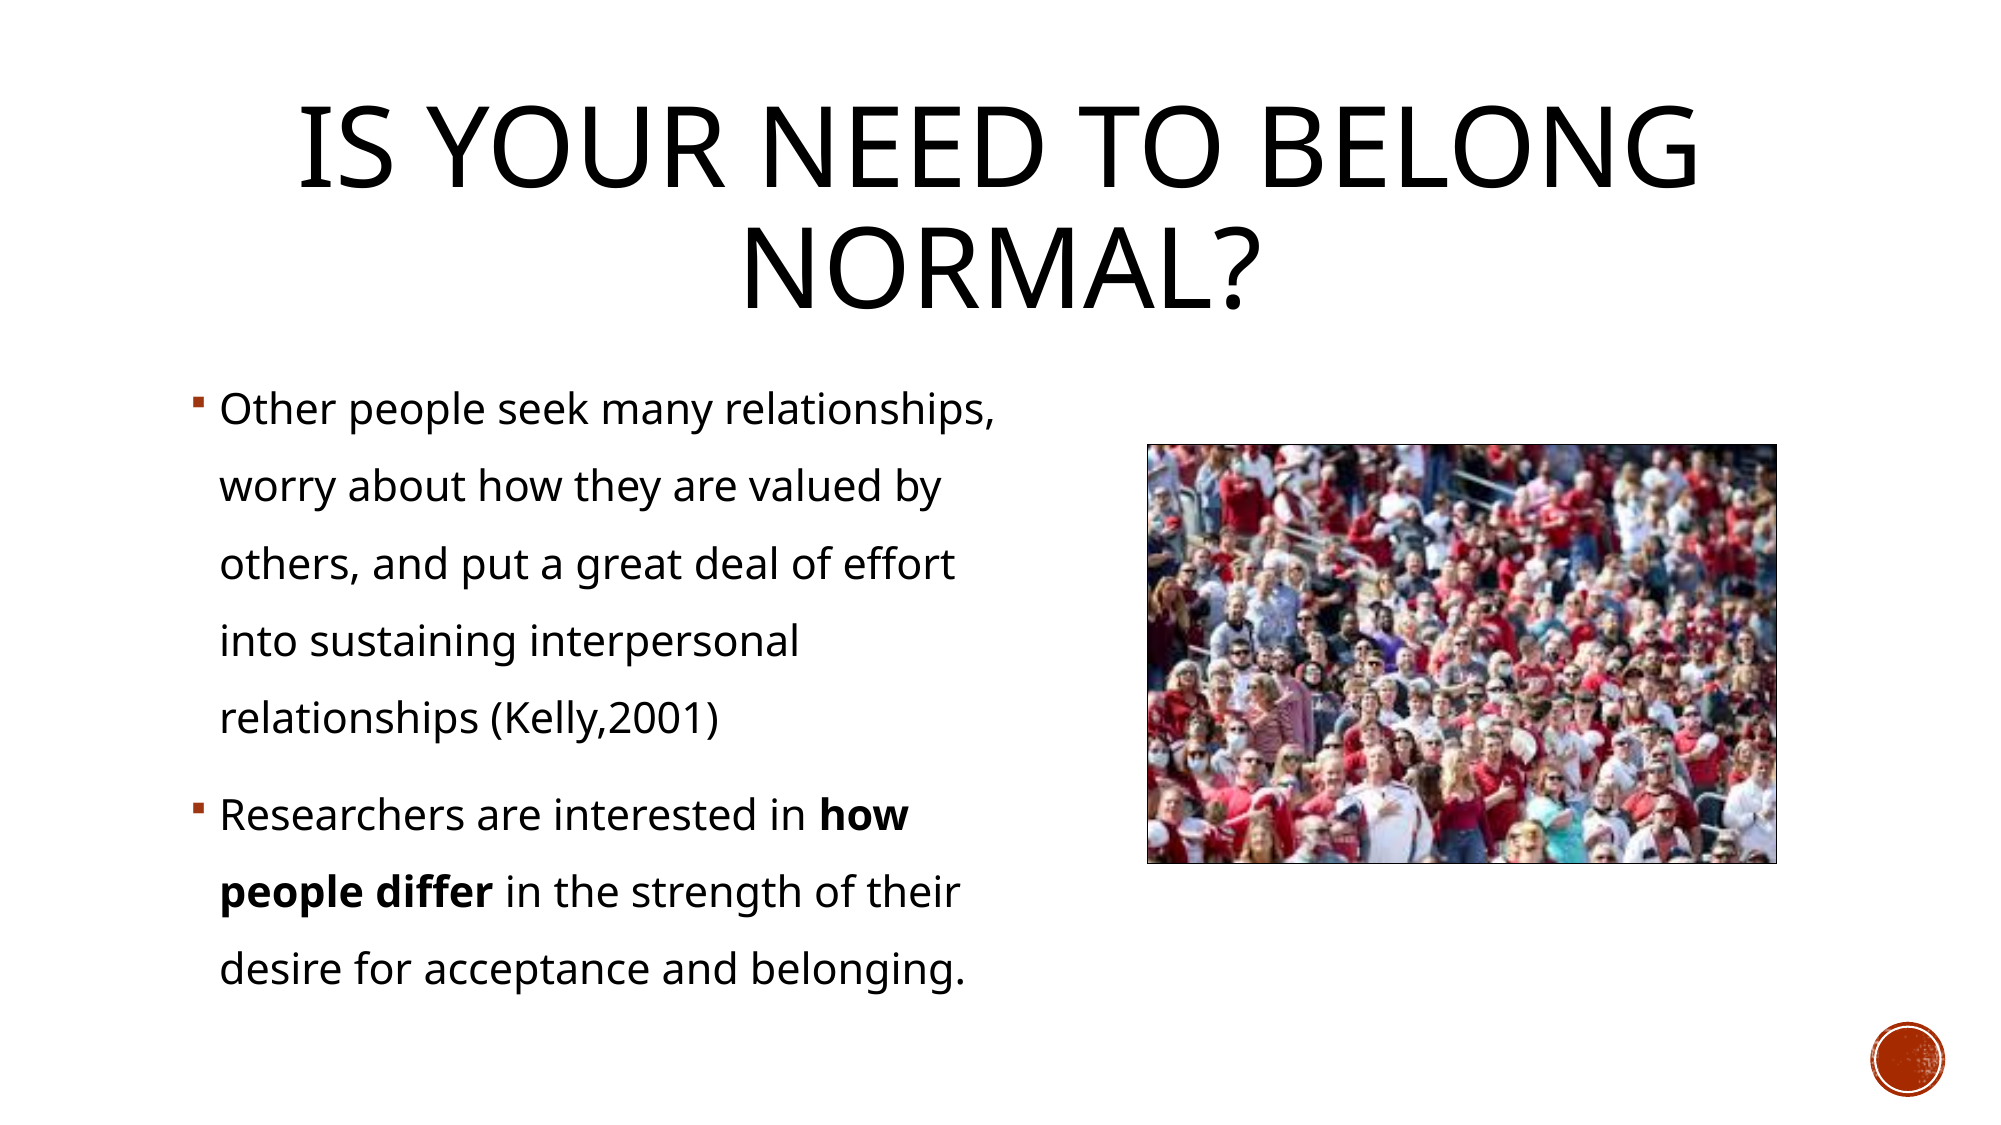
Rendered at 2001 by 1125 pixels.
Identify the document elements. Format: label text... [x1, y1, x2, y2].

picture [1147, 445, 1777, 864]
list Other people seek many relationships, worry about how they are valued by others, and put a great deal of effort into sustaining interpersonal relationships (Kelly,2001) Researchers are interested in how people differ in the strength of their desire for acceptance and belonging. [175, 348, 1058, 1013]
title Is your need to Belong Normal? [175, 79, 1826, 344]
